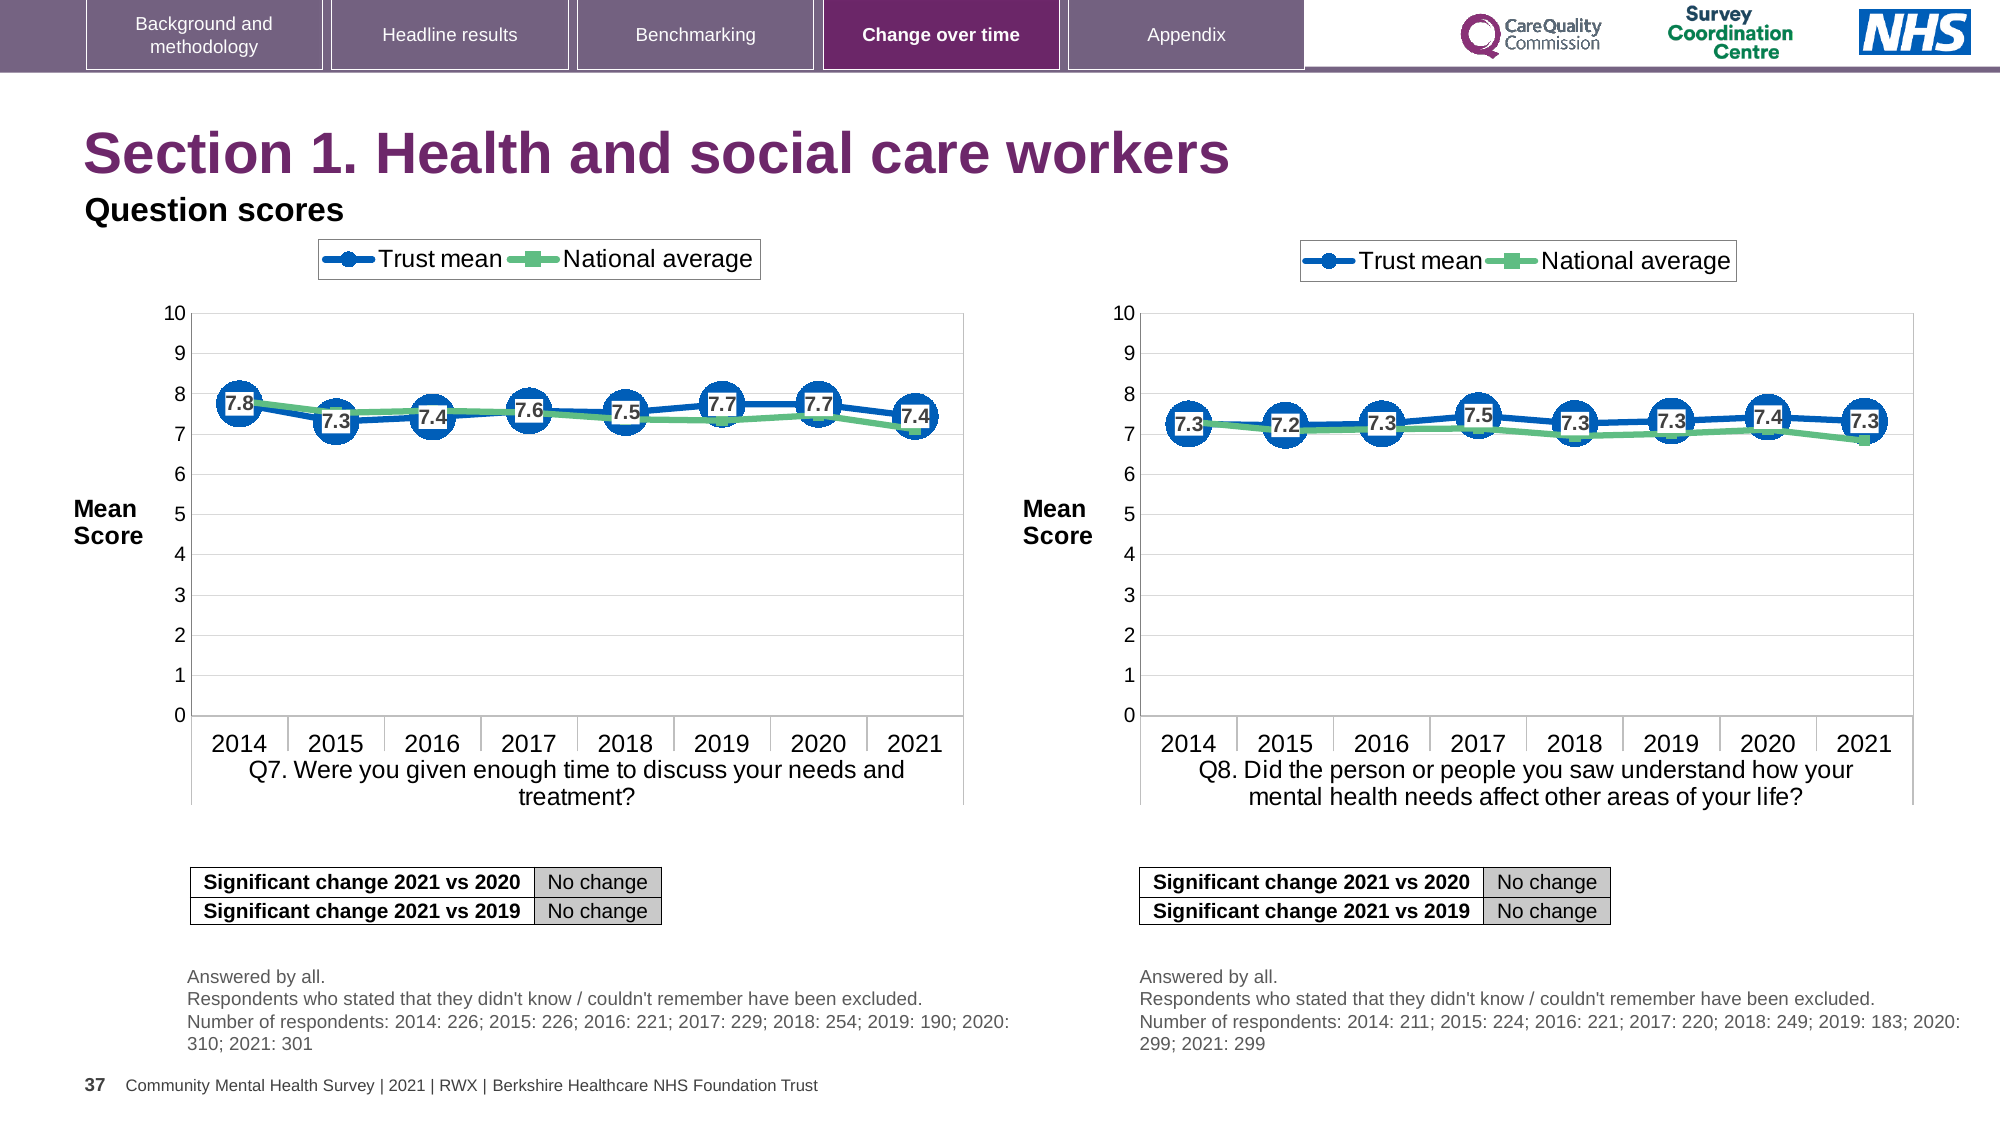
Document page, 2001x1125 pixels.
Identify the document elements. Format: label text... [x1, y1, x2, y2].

text_box Question scores [84, 185, 1864, 229]
chart [68, 237, 966, 858]
table_cell No change [535, 898, 661, 924]
title Section 1. Health and social care workers [68, 100, 1942, 209]
chart [1018, 237, 1916, 858]
table_cell Significant change 2021 vs 2019 [191, 898, 534, 924]
table_cell No change [1484, 898, 1610, 924]
picture [1859, 9, 1971, 55]
table_cell Significant change 2021 vs 2019 [1140, 898, 1483, 924]
text_box Answered by all. Respondents who stated that they didn't know / couldn't remember have been excluded. Number of respondents: 2014: 211; 2015: 224; 2016: 221; 2017: 220; 2018: 249; 2019: 183; 2020: 299; 2021: 299 [1124, 957, 2000, 1085]
table_header No change [535, 868, 661, 897]
table_header Significant change 2021 vs 2020 [1140, 868, 1483, 897]
text_box 37 [84, 1065, 122, 1125]
table_header No change [1484, 868, 1610, 897]
picture [1460, 13, 1602, 59]
text_box Answered by all. Respondents who stated that they didn't know / couldn't remember have been excluded. Number of respondents: 2014: 226; 2015: 226; 2016: 221; 2017: 229; 2018: 254; 2019: 190; 2020: 310; 2021: 301 [172, 957, 1036, 1085]
table_header Significant change 2021 vs 2020 [191, 868, 534, 897]
picture [1666, 3, 1794, 61]
